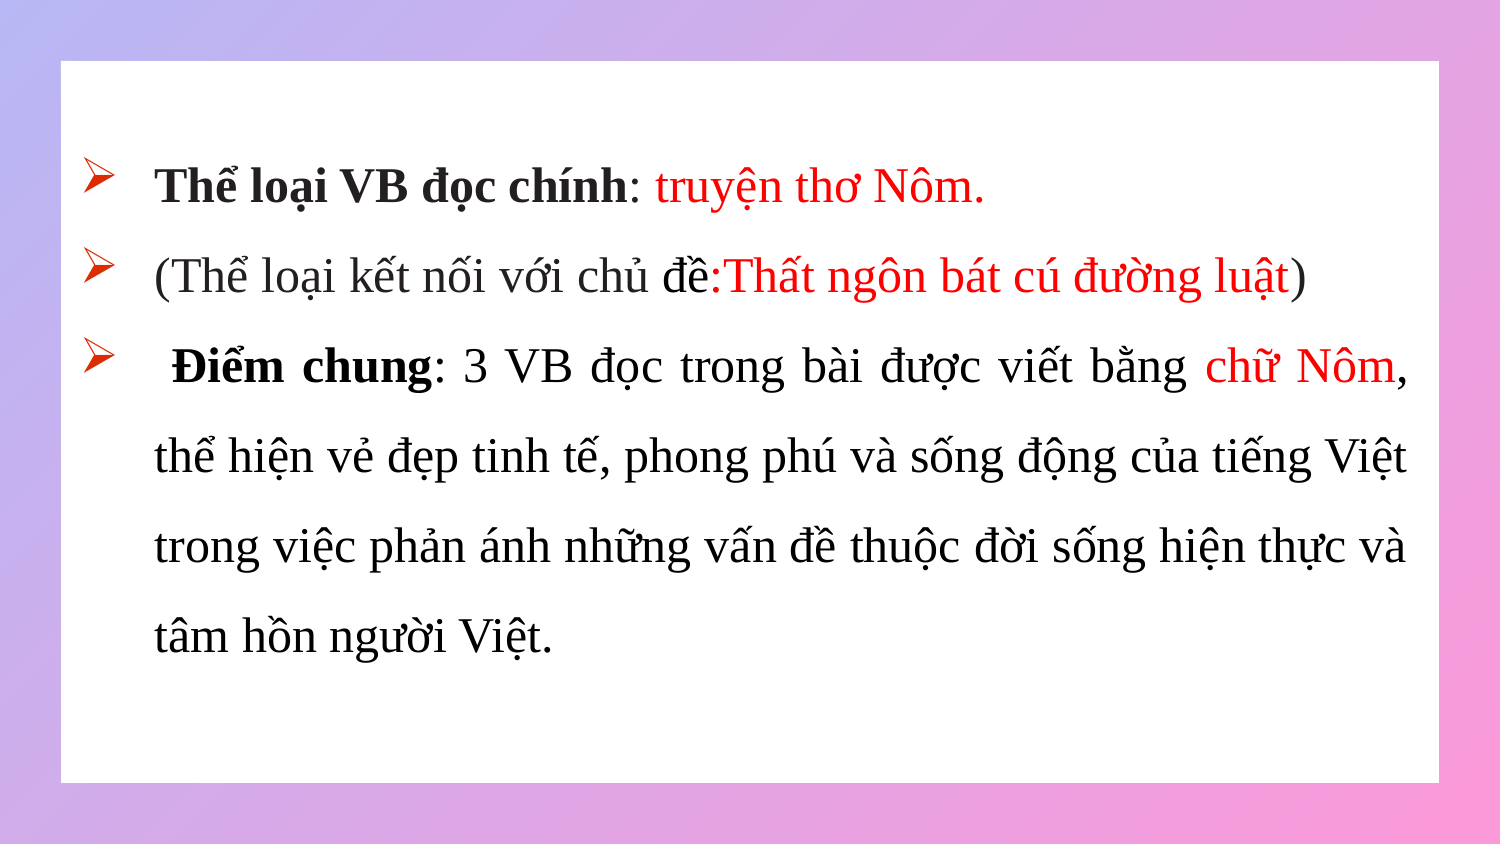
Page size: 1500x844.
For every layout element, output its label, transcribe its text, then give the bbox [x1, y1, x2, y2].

text_box Thể loại VB đọc chính: truyện thơ Nôm. (Thể loại kết nối với chủ đề:Thất ngôn bát cú đường luật) Điểm chung: 3 VB đọc trong bài được viết bằng chữ Nôm, thể hiện vẻ đẹp tinh tế, phong phú và sống động của tiếng Việt trong việc phản ánh những vấn đề thuộc đời sống hiện thực và tâm hồn người Việt. [64, 114, 1424, 670]
